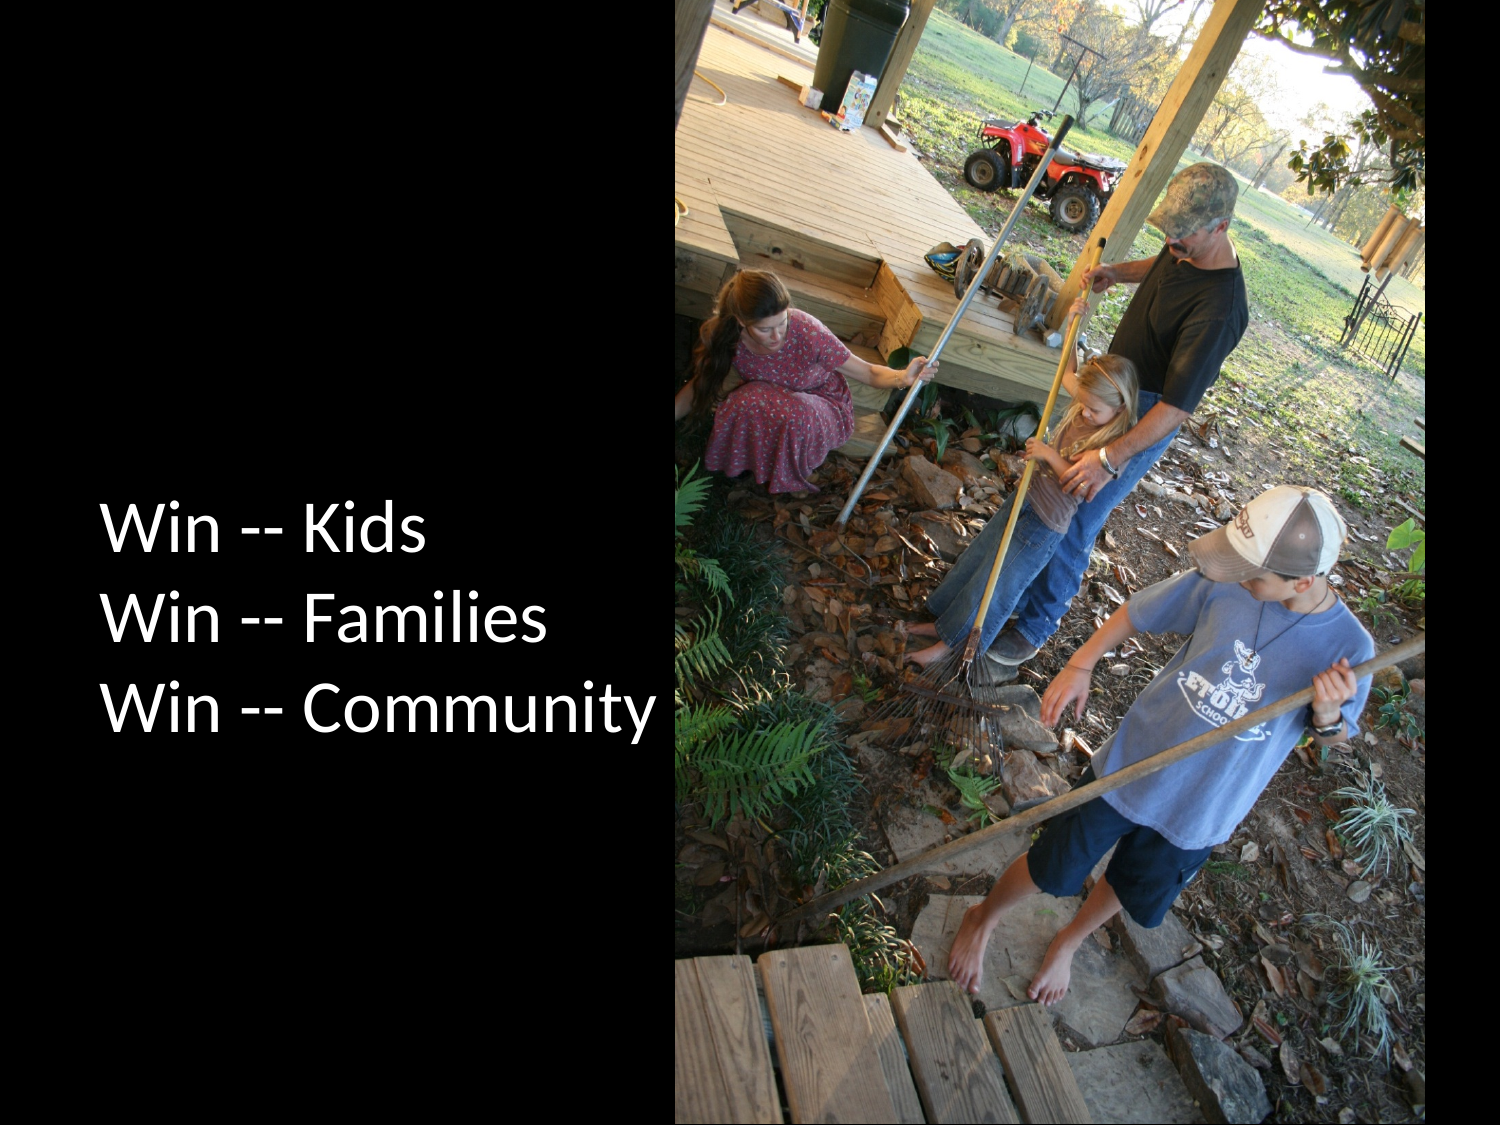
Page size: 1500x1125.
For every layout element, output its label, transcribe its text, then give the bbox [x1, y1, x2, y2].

text_box Win -- Kids Win -- Families Win -- Community [84, 469, 669, 755]
picture [674, 0, 1425, 1124]
